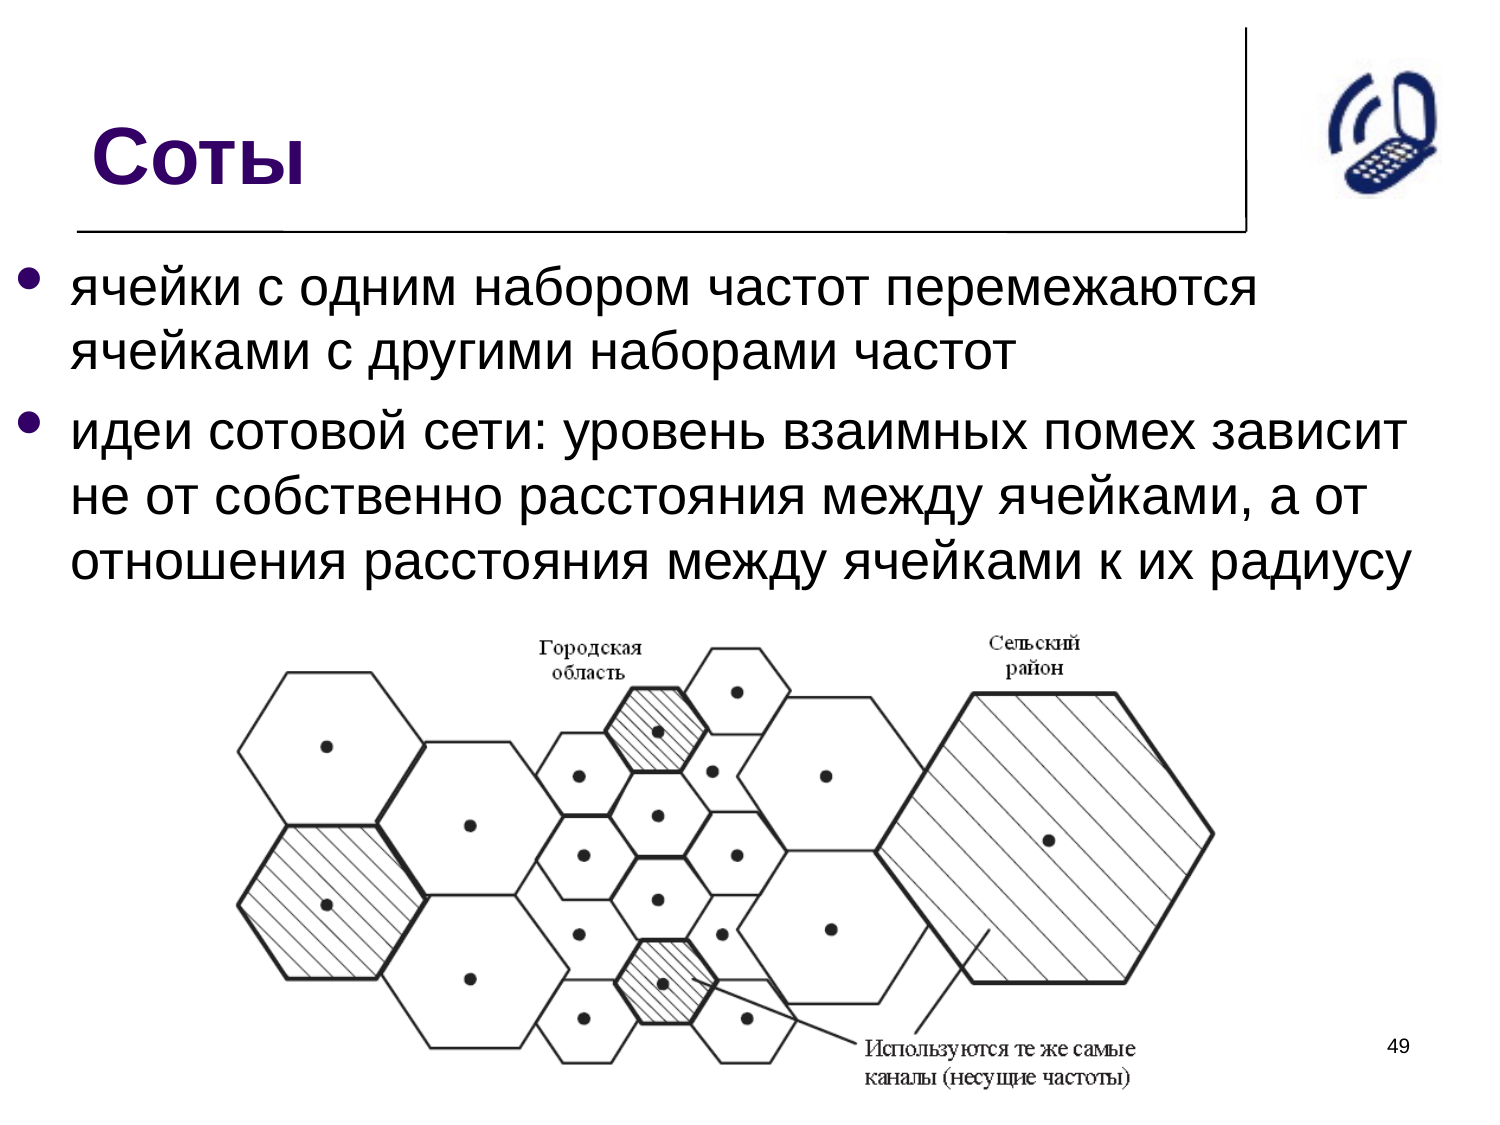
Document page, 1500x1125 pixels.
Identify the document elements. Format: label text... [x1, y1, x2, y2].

picture [234, 619, 1229, 1112]
picture [1300, 58, 1442, 199]
text_box ячейки с одним набором частот перемежаются ячейками с другими наборами частот идеи сотовой сети: уровень взаимных помех зависит не от собственно расстояния между ячейками, а от отношения расстояния между ячейками к их радиусу [0, 243, 1435, 967]
text_box Соты [76, 18, 1246, 208]
text_box <номер> [1233, 1025, 1425, 1100]
